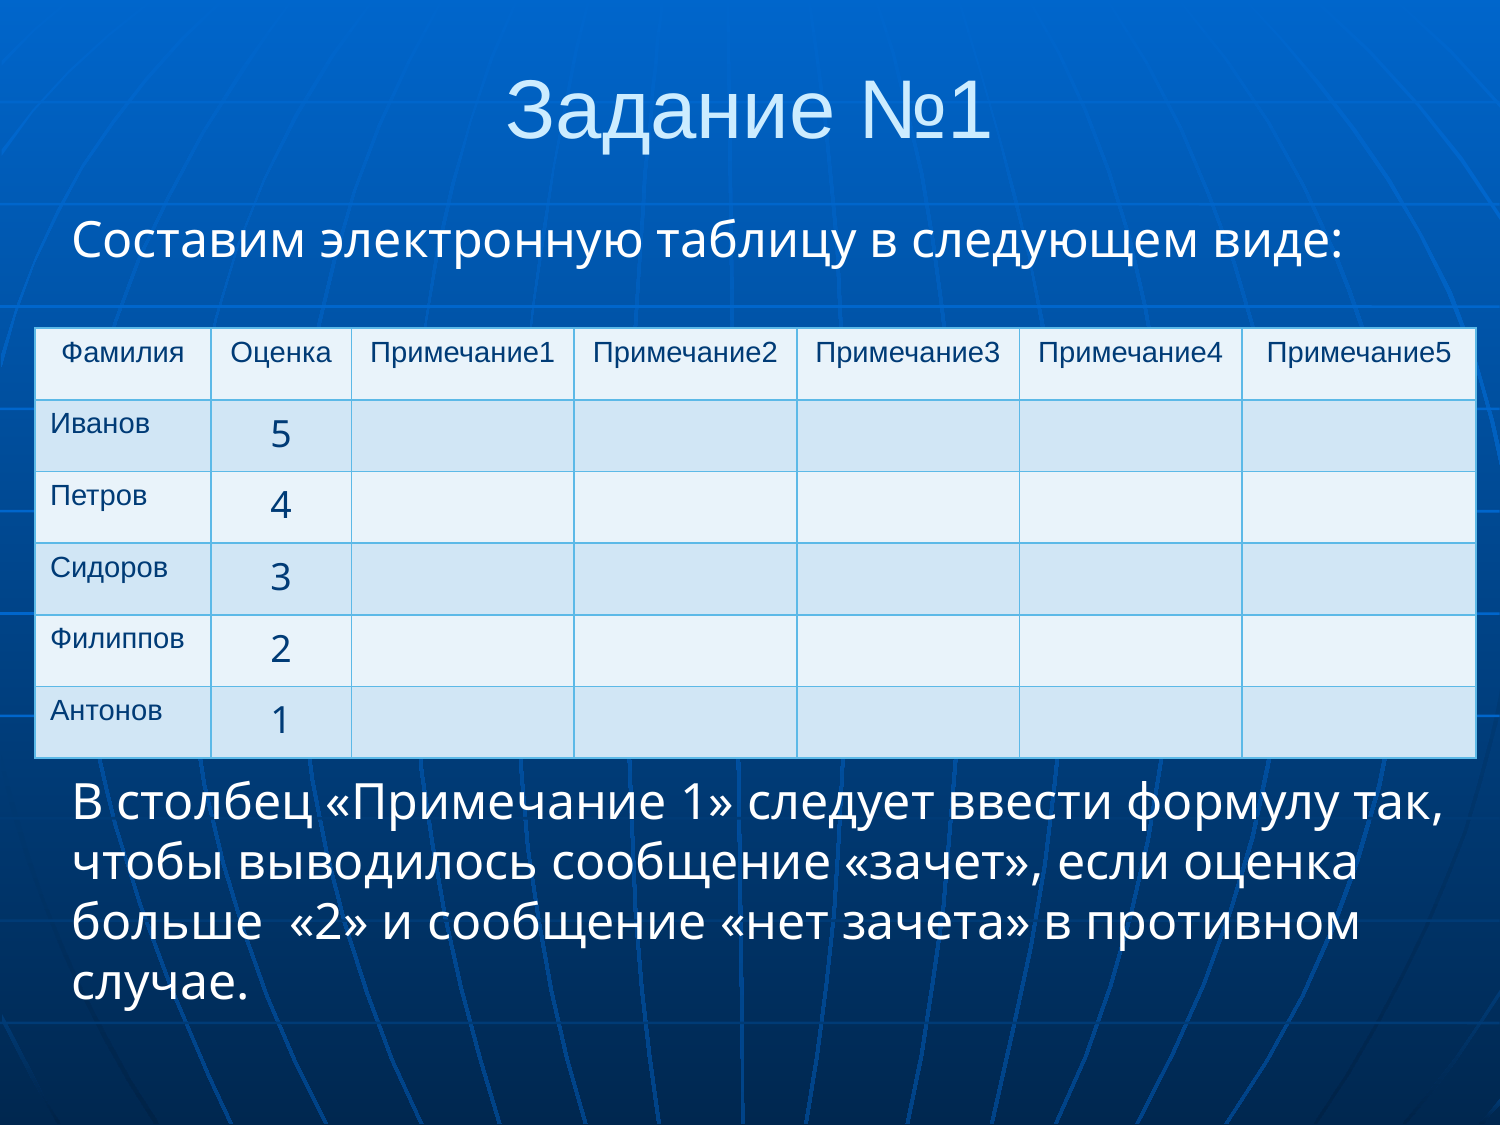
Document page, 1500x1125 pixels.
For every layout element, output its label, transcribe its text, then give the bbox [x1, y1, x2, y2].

table_header Примечание1 [352, 329, 573, 399]
table_cell [1020, 472, 1241, 542]
table_cell [798, 687, 1019, 757]
table_cell [1243, 472, 1475, 542]
table_cell [575, 544, 796, 614]
table_cell [1020, 616, 1241, 686]
table_cell [1020, 401, 1241, 471]
table_cell [575, 472, 796, 542]
table_cell [352, 401, 573, 471]
table_cell [575, 616, 796, 686]
table_header Примечание4 [1020, 329, 1241, 399]
table_cell Петров [36, 472, 210, 542]
table_cell [352, 472, 573, 542]
table_cell [352, 687, 573, 757]
table_cell [575, 401, 796, 471]
table_cell [1243, 616, 1475, 686]
table_header Примечание2 [575, 329, 796, 399]
table_cell Иванов [36, 401, 210, 471]
table_cell [798, 401, 1019, 471]
table_cell Филиппов [36, 616, 210, 686]
table_cell [1020, 544, 1241, 614]
table_cell 3 [212, 544, 351, 614]
table_cell [1020, 687, 1241, 757]
table_cell 2 [212, 616, 351, 686]
table_cell 1 [212, 687, 351, 757]
table_cell [352, 616, 573, 686]
table_cell [1243, 544, 1475, 614]
table_cell Сидоров [36, 544, 210, 614]
table_header Оценка [212, 329, 351, 399]
table_header Примечание3 [798, 329, 1019, 399]
table_cell Антонов [36, 687, 210, 757]
table_cell [1243, 687, 1475, 757]
title Задание №1 [74, 45, 1426, 165]
table_cell 4 [212, 472, 351, 542]
table_cell [798, 616, 1019, 686]
table_header Примечание5 [1243, 329, 1475, 399]
table_cell 5 [212, 401, 351, 471]
table_cell [352, 544, 573, 614]
table_cell [1243, 401, 1475, 471]
table_cell [575, 687, 796, 757]
table_cell [798, 472, 1019, 542]
list Составим электронную таблицу в следующем виде: В столбец «Примечание 1» следует ввести формулу так, чтобы выводилось сообщение «зачет», если оценка больше «2» и сообщение «нет зачета» в противном случае. [0, 187, 1500, 1055]
table_header Фамилия [36, 329, 210, 399]
table_cell [798, 544, 1019, 614]
